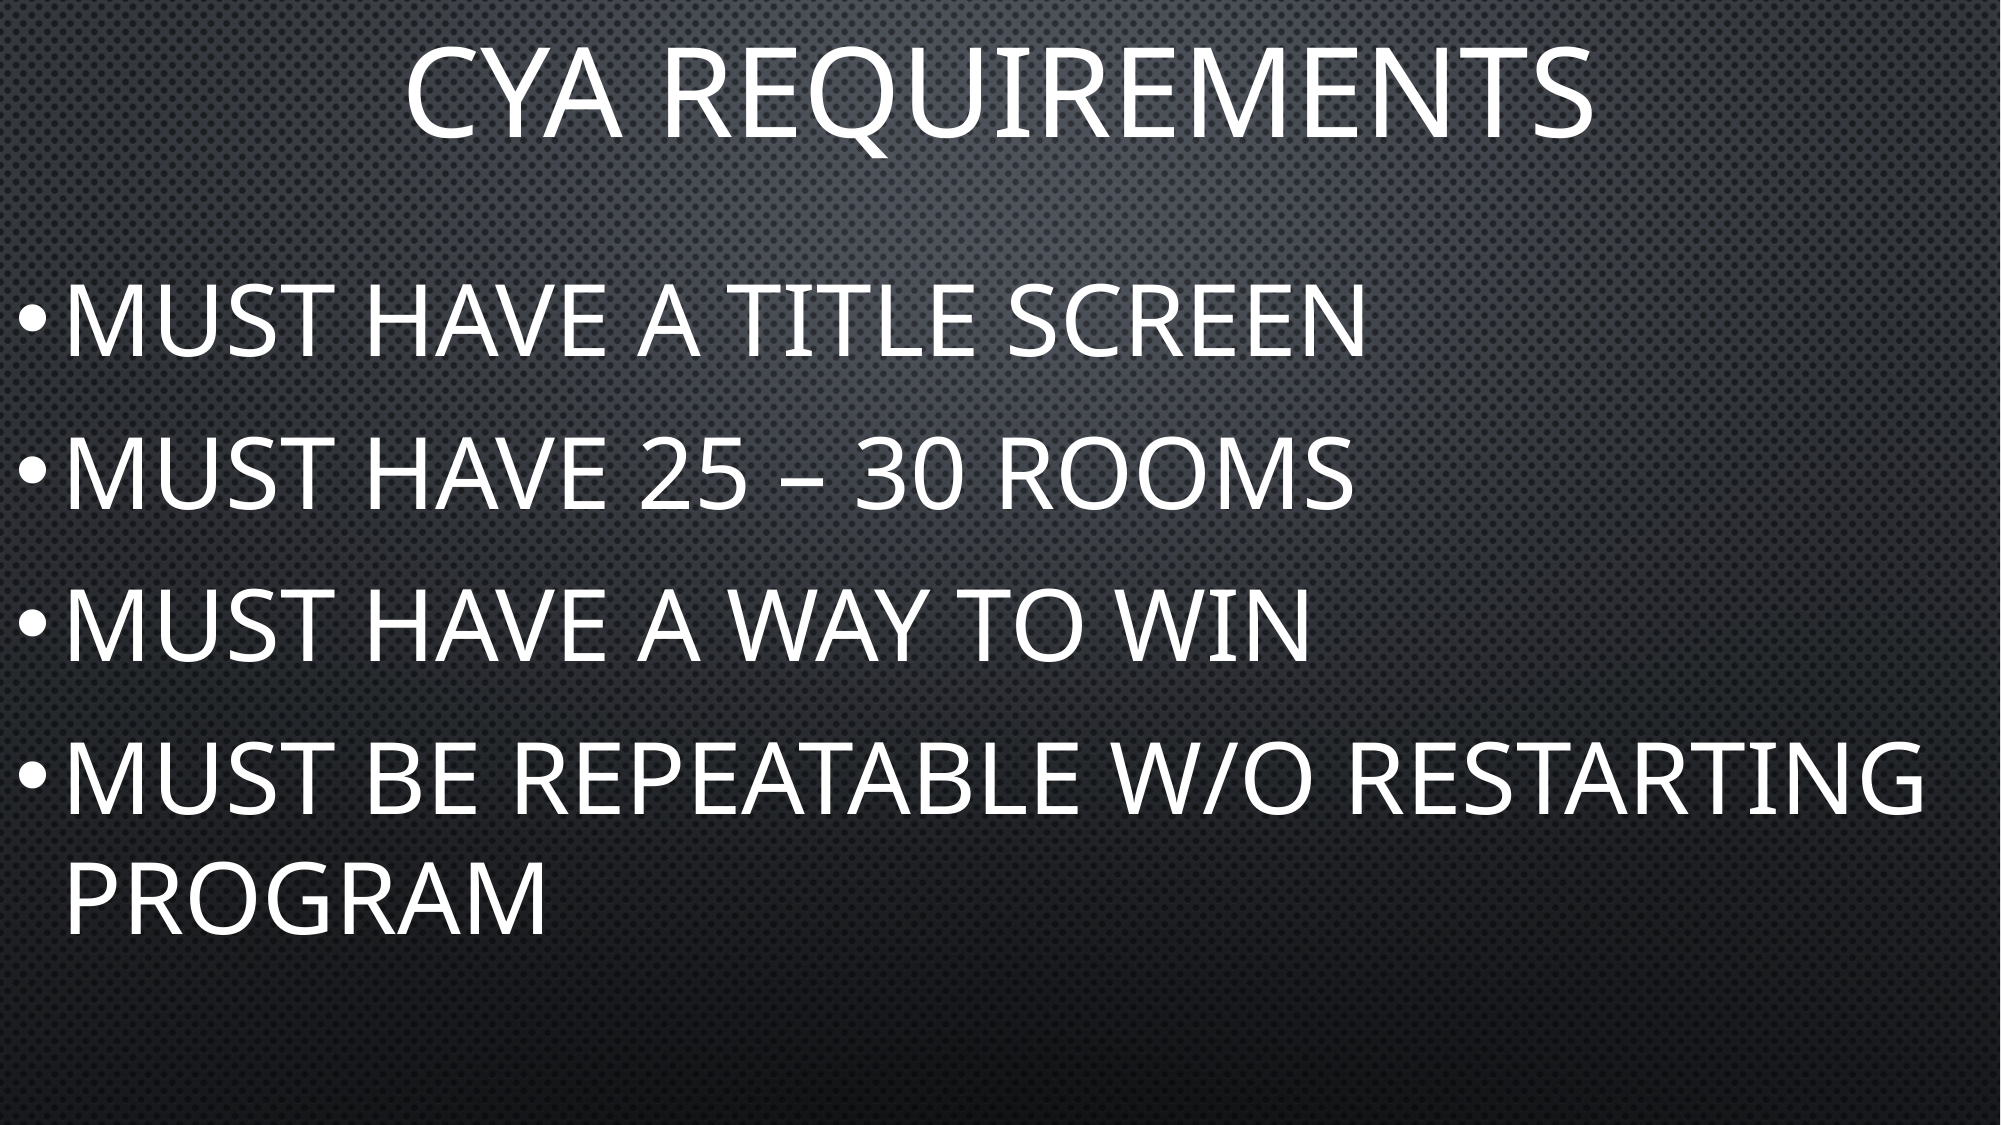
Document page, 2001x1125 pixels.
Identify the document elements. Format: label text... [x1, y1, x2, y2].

title Cya Requirements [0, 0, 2000, 176]
list Must have a title screen Must have 25 – 30 rooms Must have a way to win Must be repeatable w/o restarting program [0, 249, 2000, 1042]
